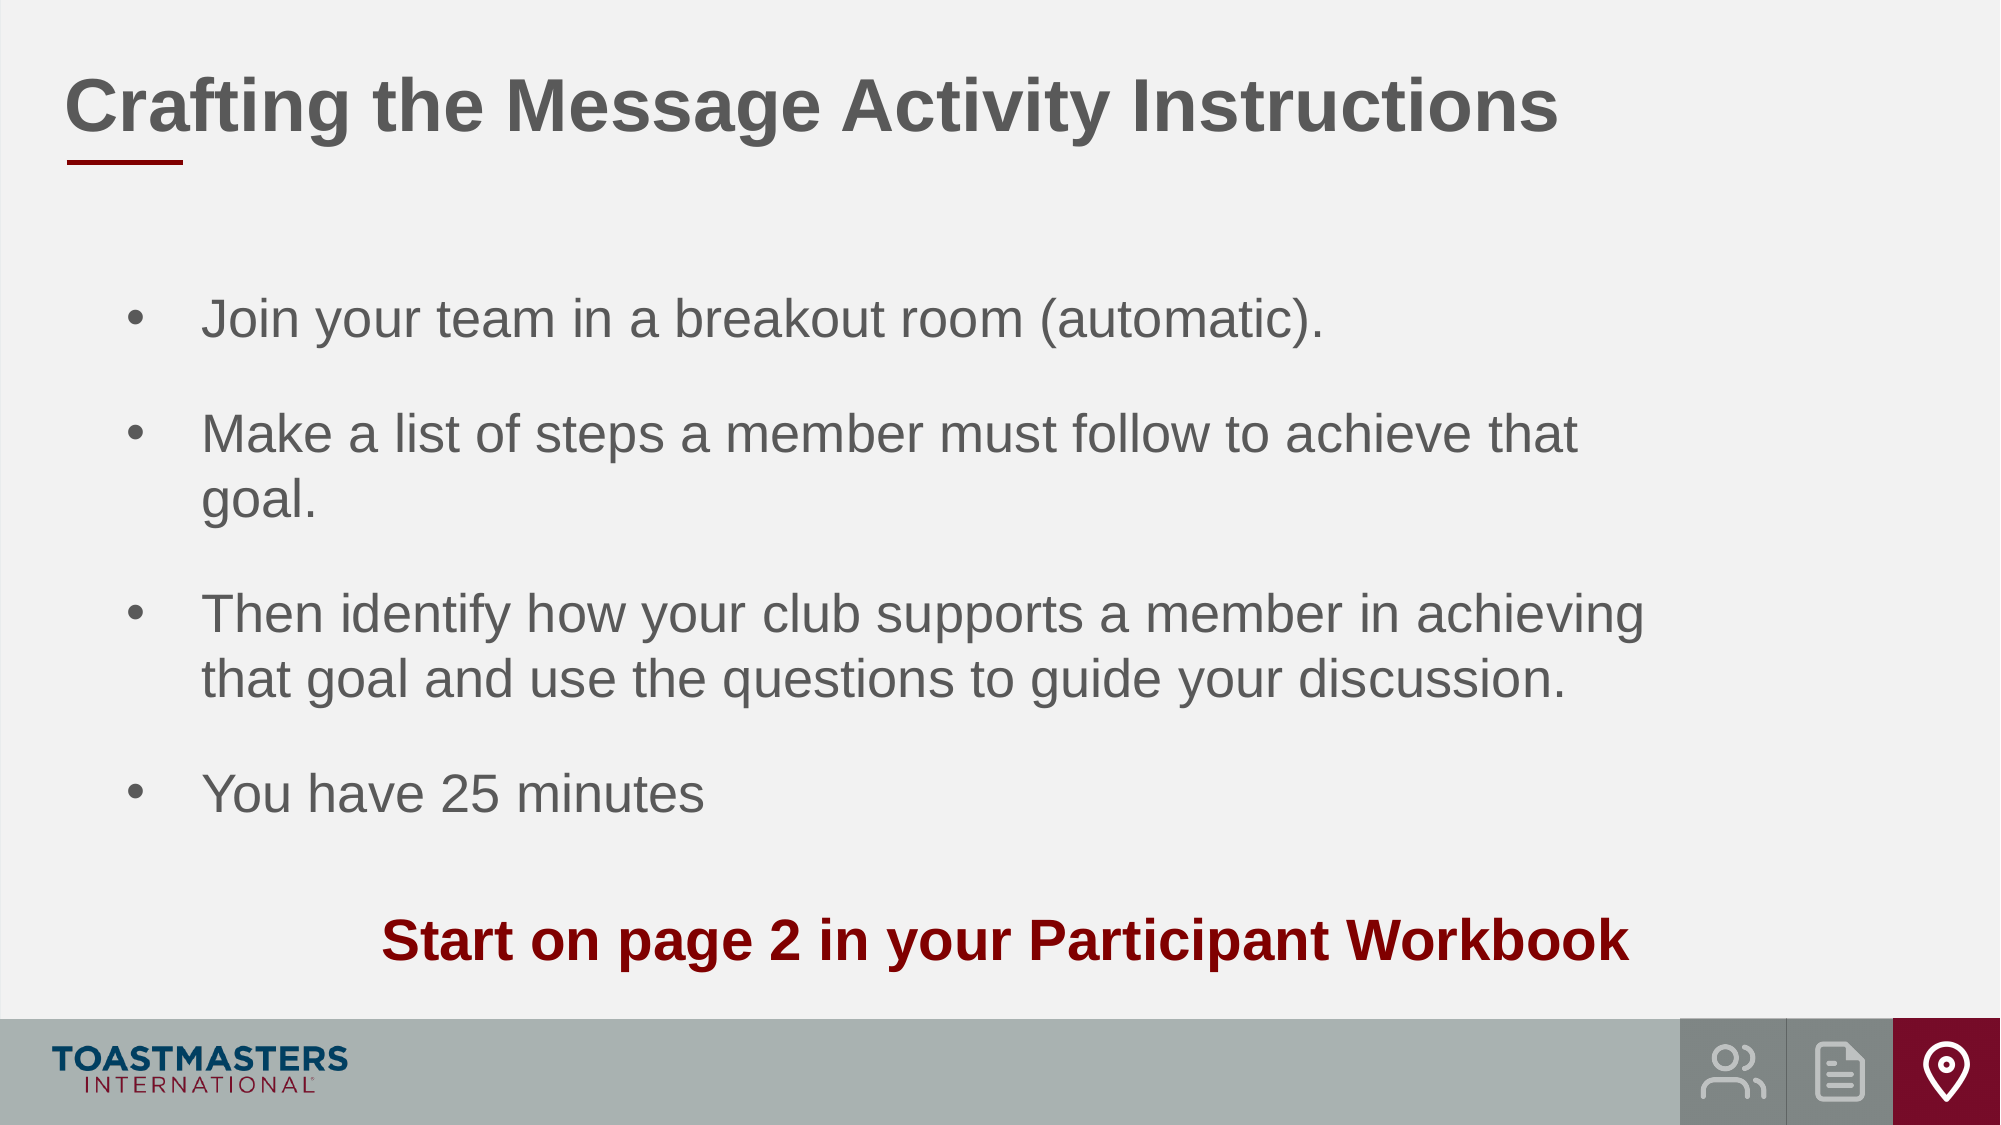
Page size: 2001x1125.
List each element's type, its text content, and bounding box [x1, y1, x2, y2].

list Crafting the Message Activity Instructions [50, 48, 1934, 155]
text_box Start on page 2 in your Participant Workbook [53, 894, 1959, 980]
picture [1680, 1018, 2000, 1125]
list Join your team in a breakout room (automatic). Make a list of steps a member must follow to achieve that goal. Then identify how your club supports a member in achieving that goal and use the questions to guide your discussion. You have 25 minutes [111, 250, 1699, 858]
